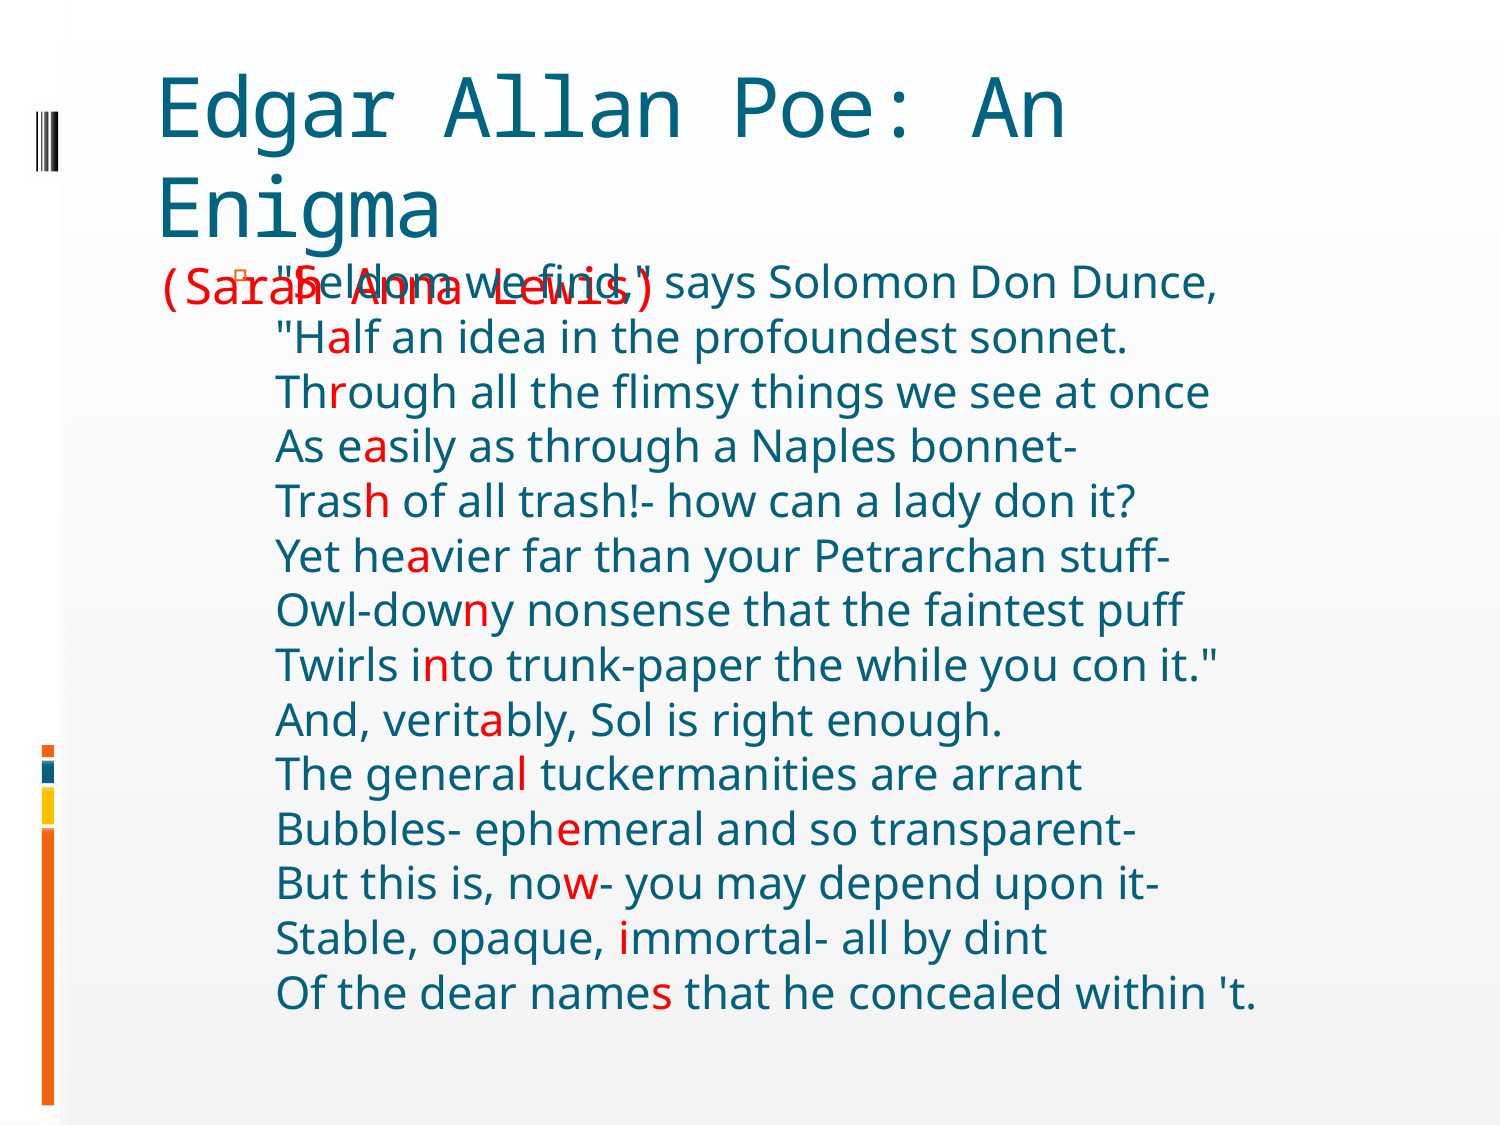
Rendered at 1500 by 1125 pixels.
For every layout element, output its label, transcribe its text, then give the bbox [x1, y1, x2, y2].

title Edgar Allan Poe: An Enigma (Sarah Anna Lewis) [140, 46, 1416, 197]
list "Seldom we find," says Solomon Don Dunce, "Half an idea in the profoundest sonnet. Through all the flimsy things we see at once As easily as through a Naples bonnet- Trash of all trash!- how can a lady don it? Yet heavier far than your Petrarchan stuff- Owl-downy nonsense that the faintest puff Twirls into trunk-paper the while you con it." And, veritably, Sol is right enough. The general tuckermanities are arrant Bubbles- ephemeral and so transparent- But this is, now- you may depend upon it- Stable, opaque, immortal- all by dint Of the dear names that he concealed within 't. [150, 246, 1425, 1043]
